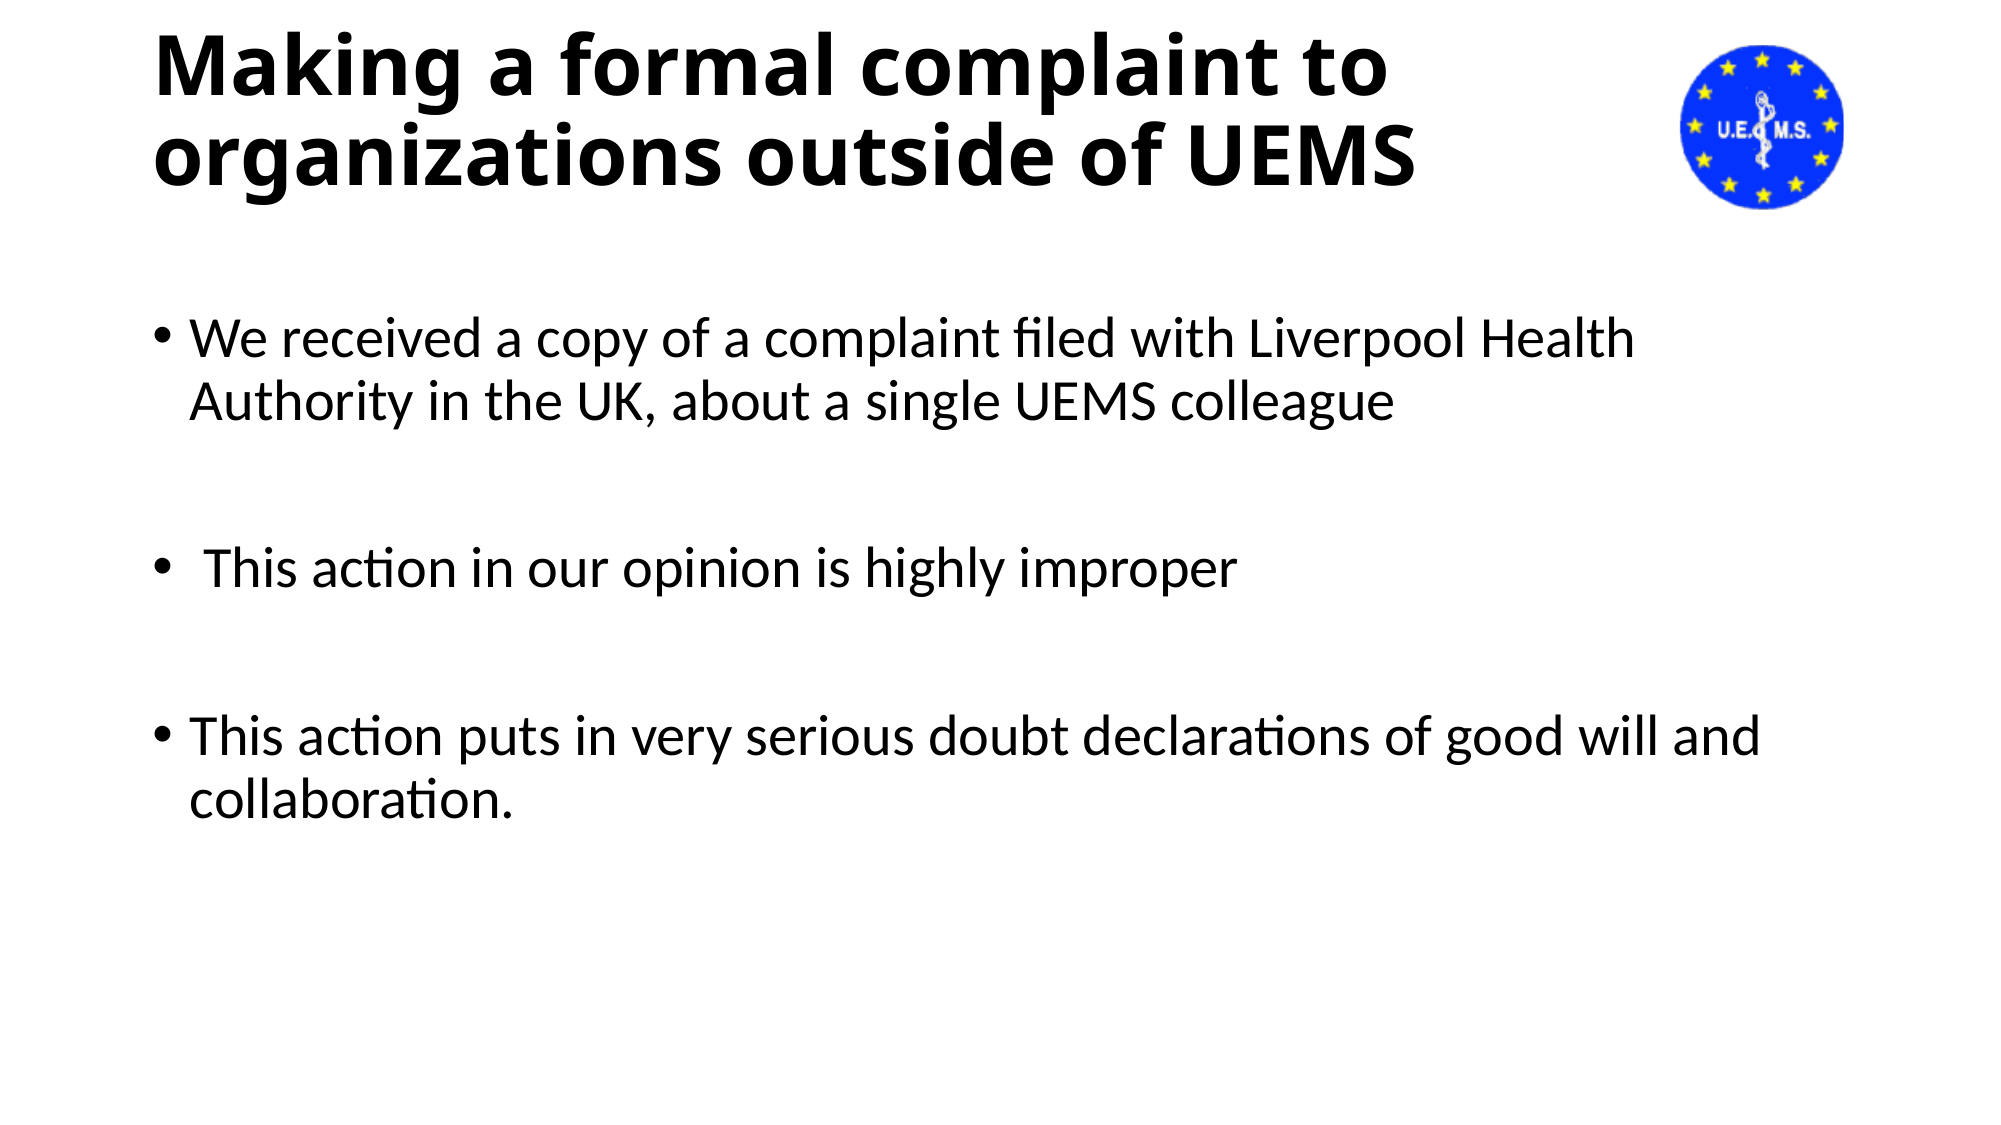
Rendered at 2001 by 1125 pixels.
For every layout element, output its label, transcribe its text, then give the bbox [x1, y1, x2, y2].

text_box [1679, 44, 1844, 210]
title Making a formal complaint to organizations outside of UEMS [137, 59, 1863, 278]
list We received a copy of a complaint filed with Liverpool Health Authority in the UK, about a single UEMS colleague This action in our opinion is highly improper This action puts in very serious doubt declarations of good will and collaboration. [137, 299, 1863, 1014]
